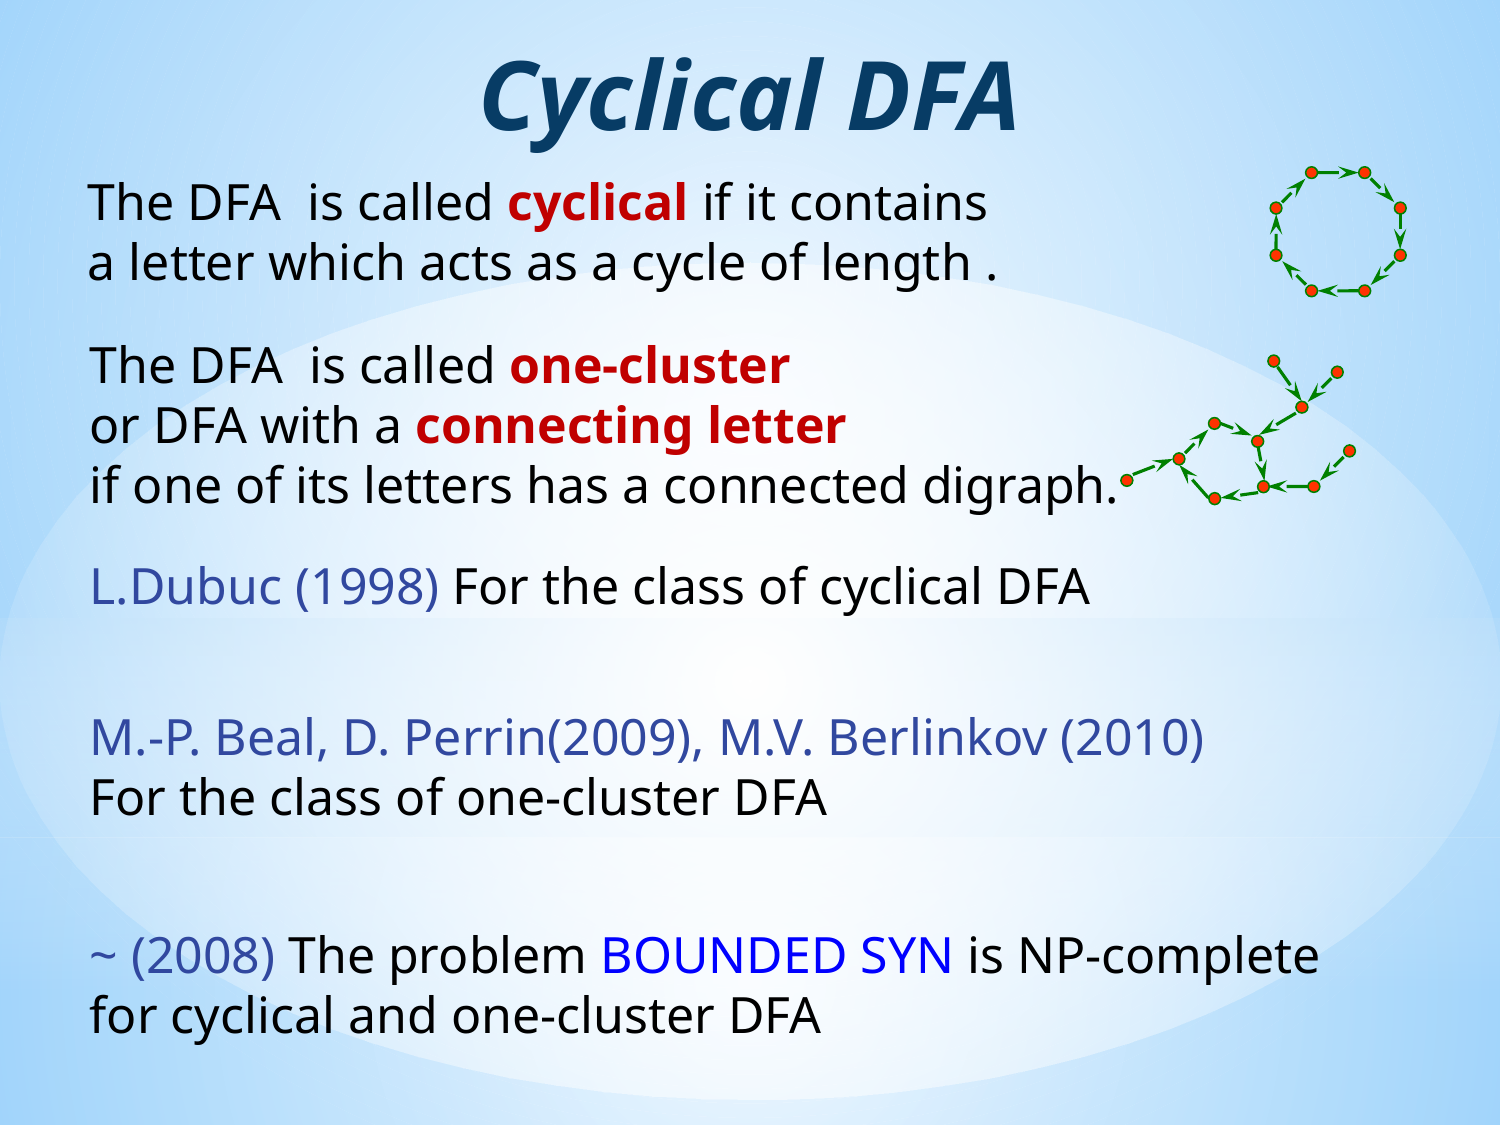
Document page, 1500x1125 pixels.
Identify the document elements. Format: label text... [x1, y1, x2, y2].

text_box Cyclical DFA [74, 27, 1425, 143]
text_box ~ (2008) The problem BOUNDED SYN is NP-complete for cyclical and one-cluster DFA [75, 916, 1457, 1051]
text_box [1269, 166, 1407, 297]
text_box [1120, 354, 1356, 505]
